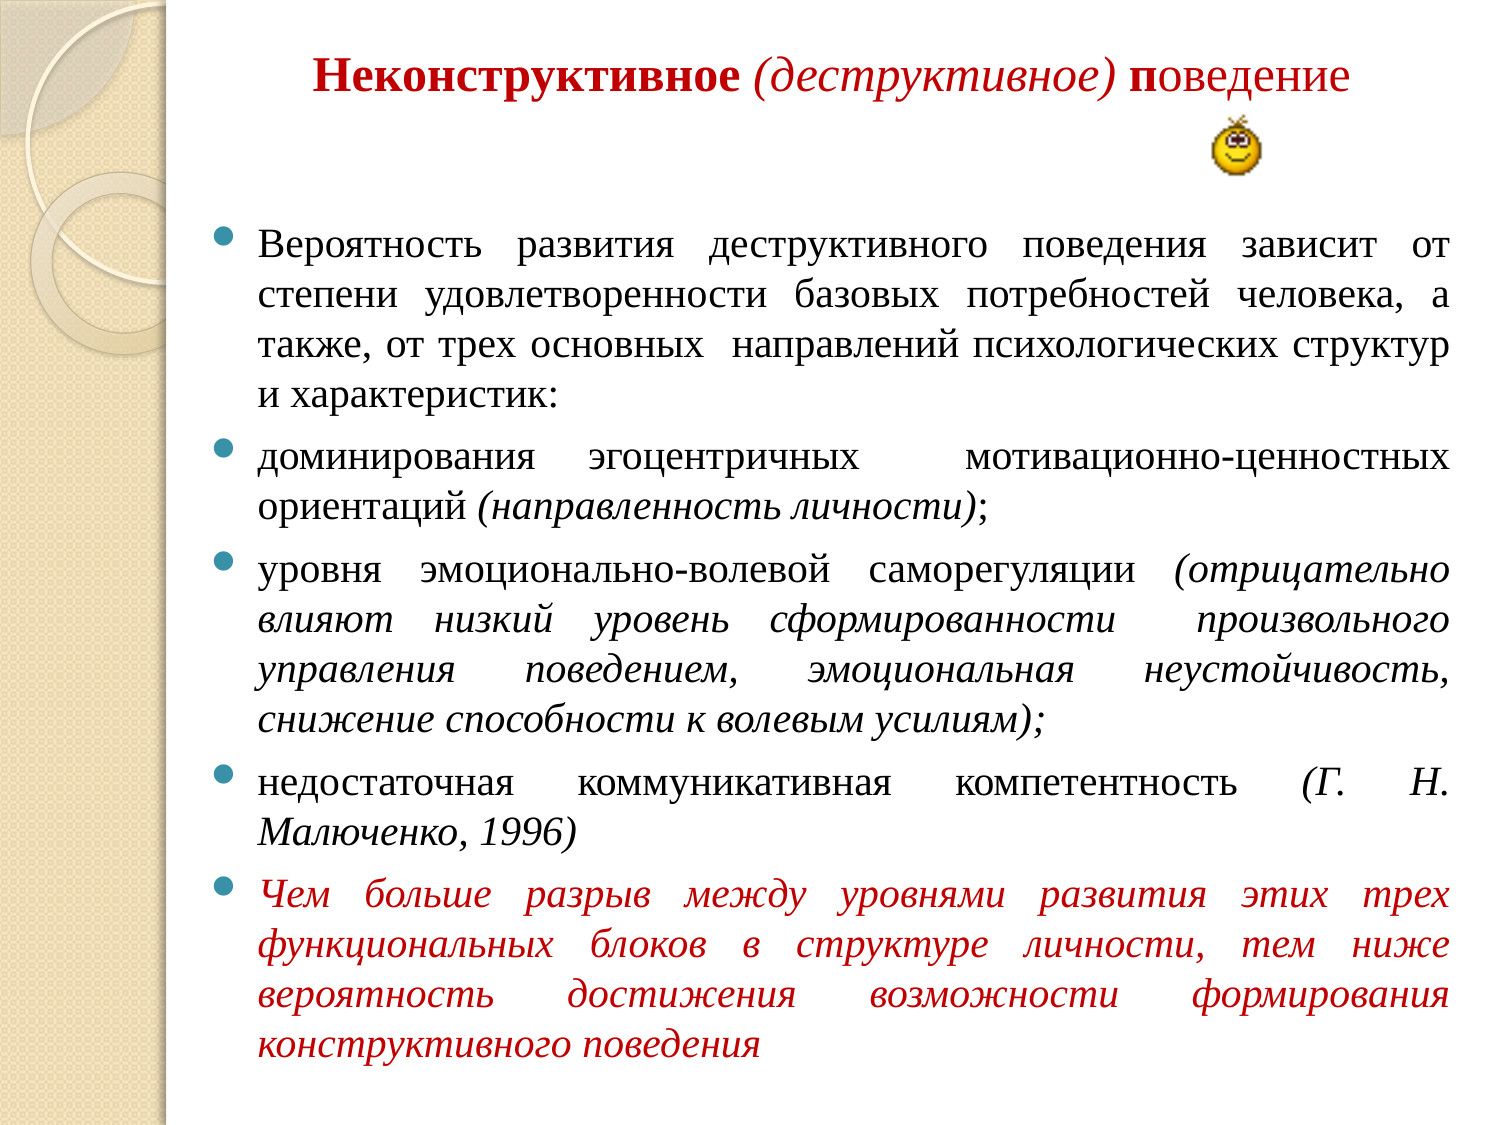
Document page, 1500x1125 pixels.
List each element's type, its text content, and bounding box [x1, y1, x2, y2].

picture [1210, 113, 1266, 179]
title Неконструктивное (деструктивное) поведение [235, 30, 1466, 173]
list Вероятность развития деструктивного поведения зависит от степени удовлетворенности базовых потребностей человека, а также, от трех основных направлений психологических структур и характеристик: доминирования эгоцентричных мотивационно-ценностных ориентаций (направленность личности); уровня эмоционально-волевой саморегуляции (отрицательно влияют низкий уровень сформированности произвольного управления поведением, эмоциональная неустойчивость, снижение способности к волевым усилиям); недостаточная коммуникативная компетентность (Г. Н. Малюченко, 1996) Чем больше разрыв между уровнями развития этих трех функциональных блоков в структуре личности, тем ниже вероятность достижения возможности формирования конструктивного поведения [183, 208, 1466, 1106]
